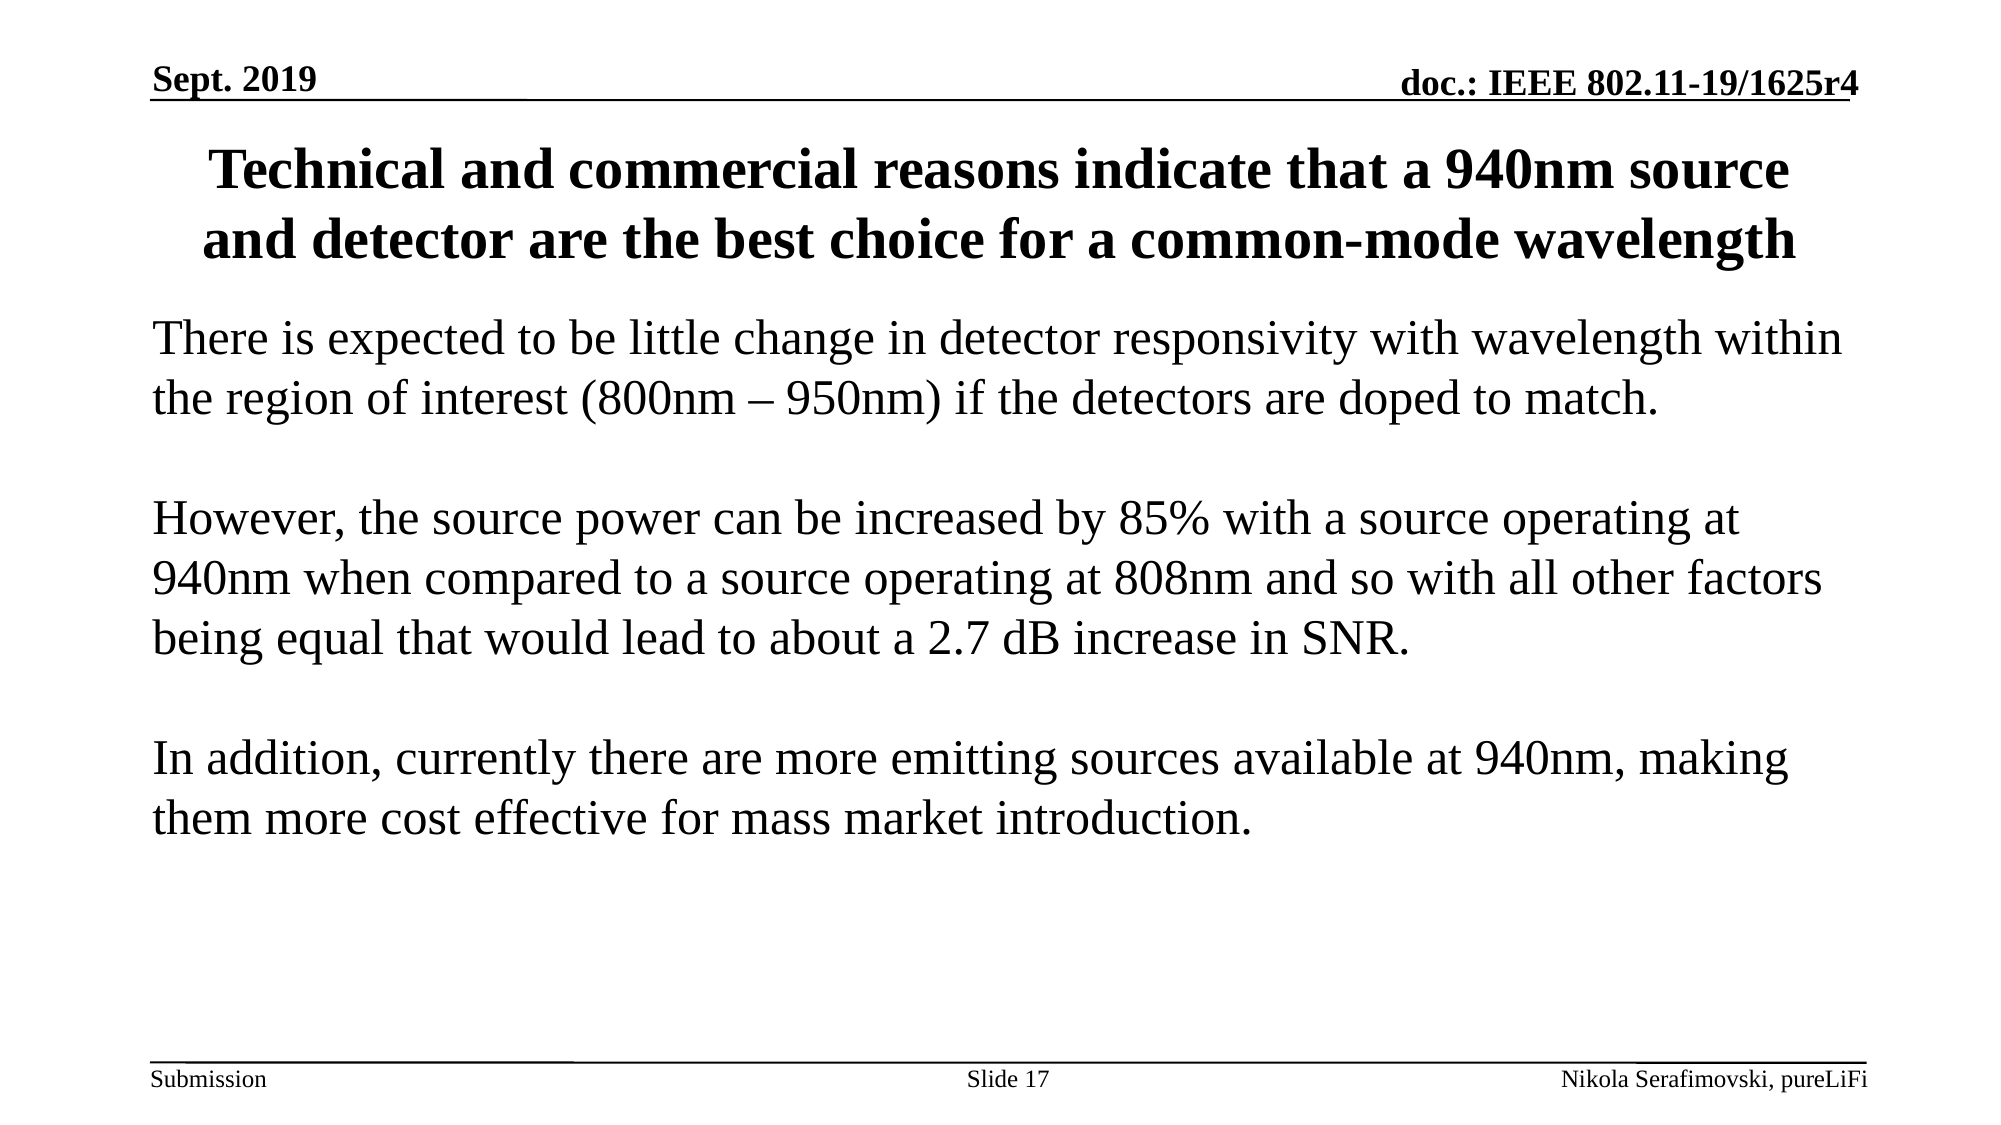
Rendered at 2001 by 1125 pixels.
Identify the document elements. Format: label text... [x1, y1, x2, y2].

title Technical and commercial reasons indicate that a 940nm source and detector are the best choice for a common-mode wavelength [149, 112, 1850, 288]
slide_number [152, 54, 563, 100]
footer Nikola Serafimovski, pureLiFi [1171, 1061, 1869, 1093]
text_box There is expected to be little change in detector responsivity with wavelength within the region of interest (800nm – 950nm) if the detectors are doped to match. However, the source power can be increased by 85% with a source operating at 940nm when compared to a source operating at 808nm and so with all other factors being equal that would lead to about a 2.7 dB increase in SNR. In addition, currently there are more emitting sources available at 940nm, making them more cost effective for mass market introduction. [152, 304, 1850, 1013]
slide_number Slide 17 [950, 1061, 1067, 1123]
